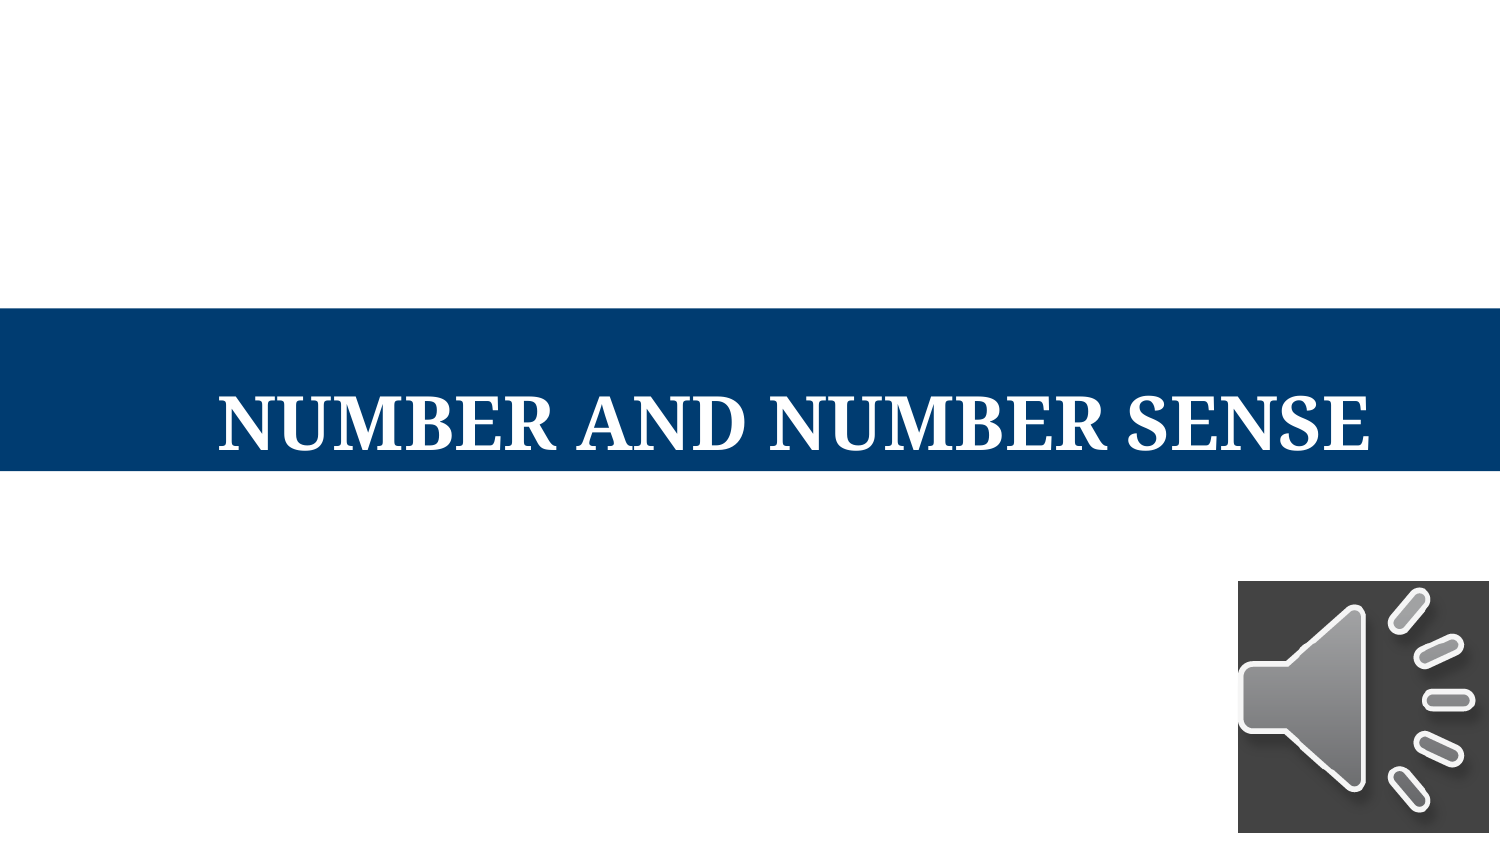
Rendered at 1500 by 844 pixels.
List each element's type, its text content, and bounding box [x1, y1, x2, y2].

picture [1236, 580, 1490, 834]
title Number and Number Sense [0, 308, 1500, 472]
